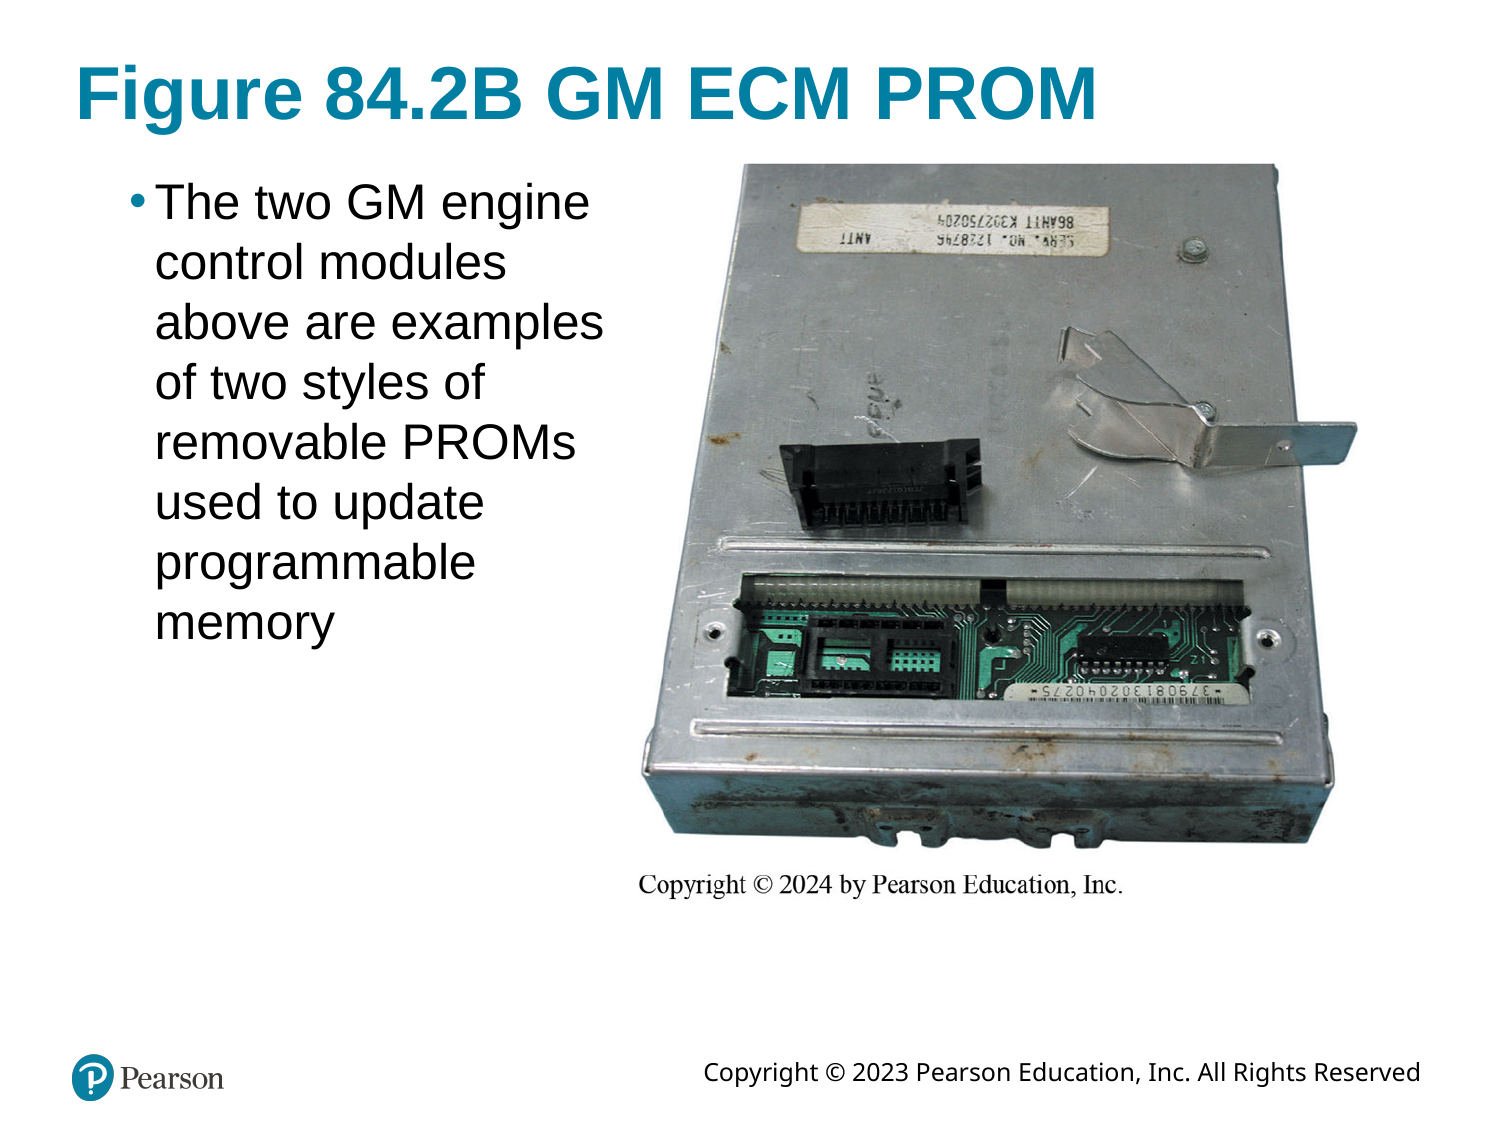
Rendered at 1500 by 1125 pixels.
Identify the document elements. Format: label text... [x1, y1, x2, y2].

picture [98, 1054, 224, 1101]
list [638, 162, 1360, 901]
list The two GM engine control modules above are examples of two styles of removable PROMs used to update programmable memory [112, 162, 607, 663]
title Figure 84.2B GM ECM PROM [75, 36, 1425, 143]
picture [72, 1054, 88, 1070]
picture [80, 1063, 106, 1088]
picture [72, 1087, 83, 1101]
